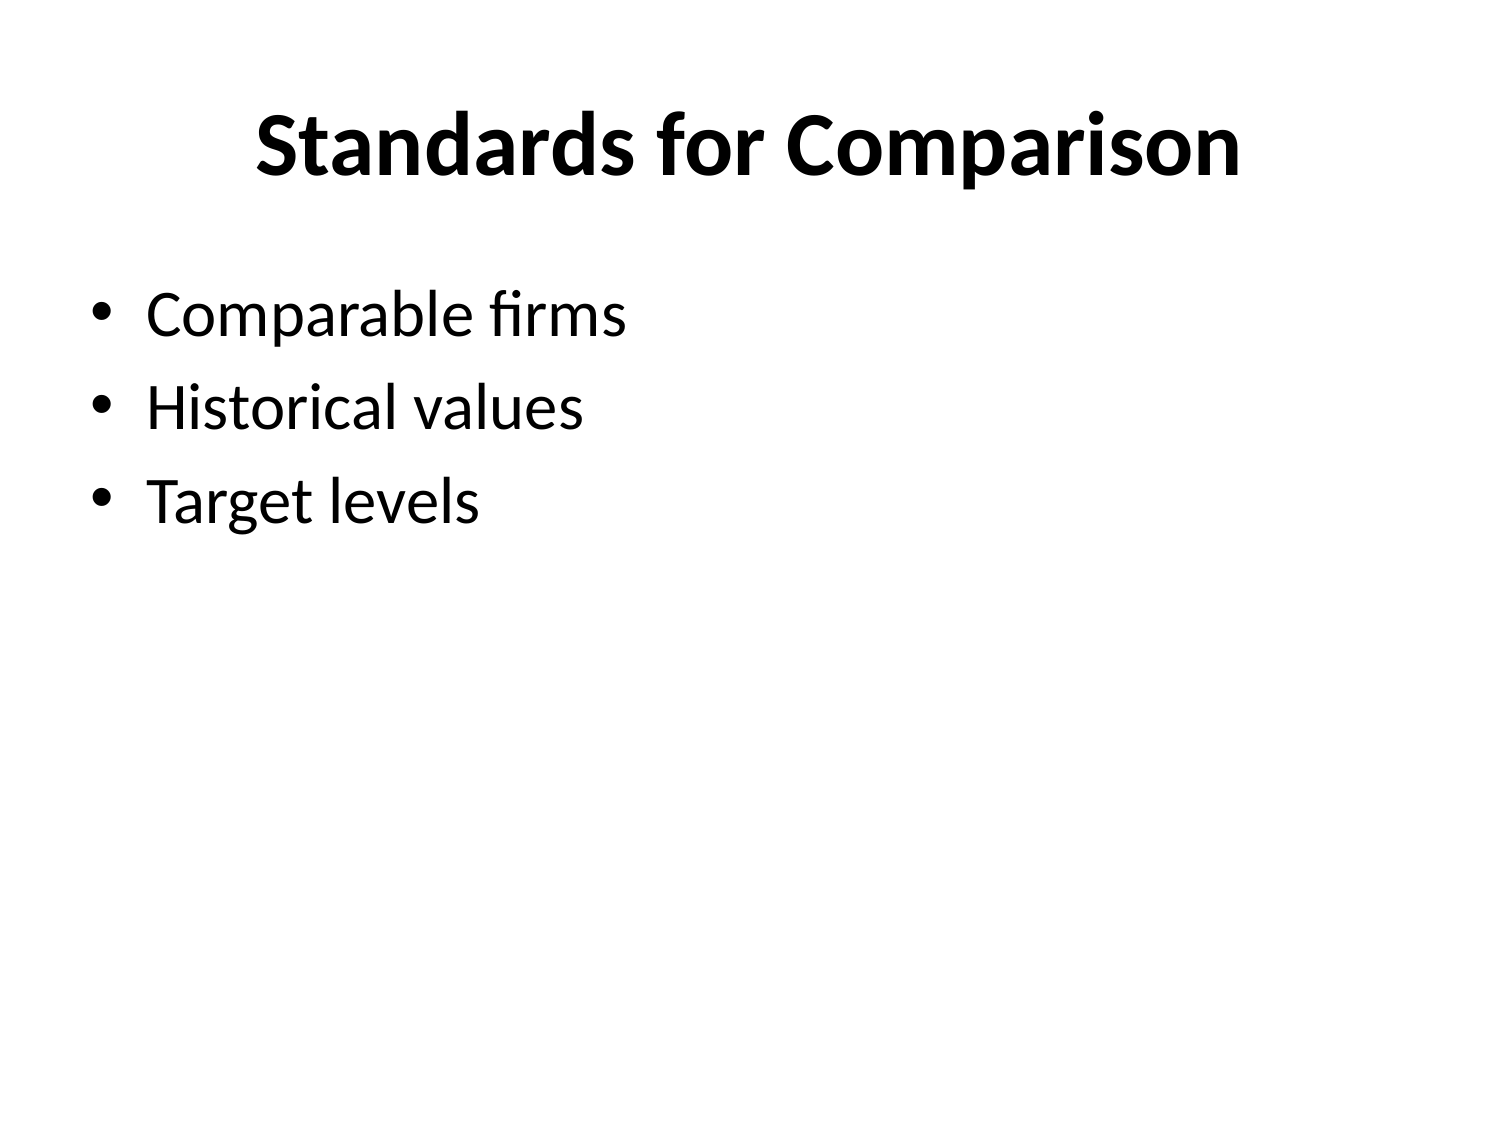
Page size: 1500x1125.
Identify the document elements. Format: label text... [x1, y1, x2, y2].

title Standards for Comparison [75, 45, 1425, 233]
list Comparable firms Historical values Target levels [75, 262, 1425, 1005]
